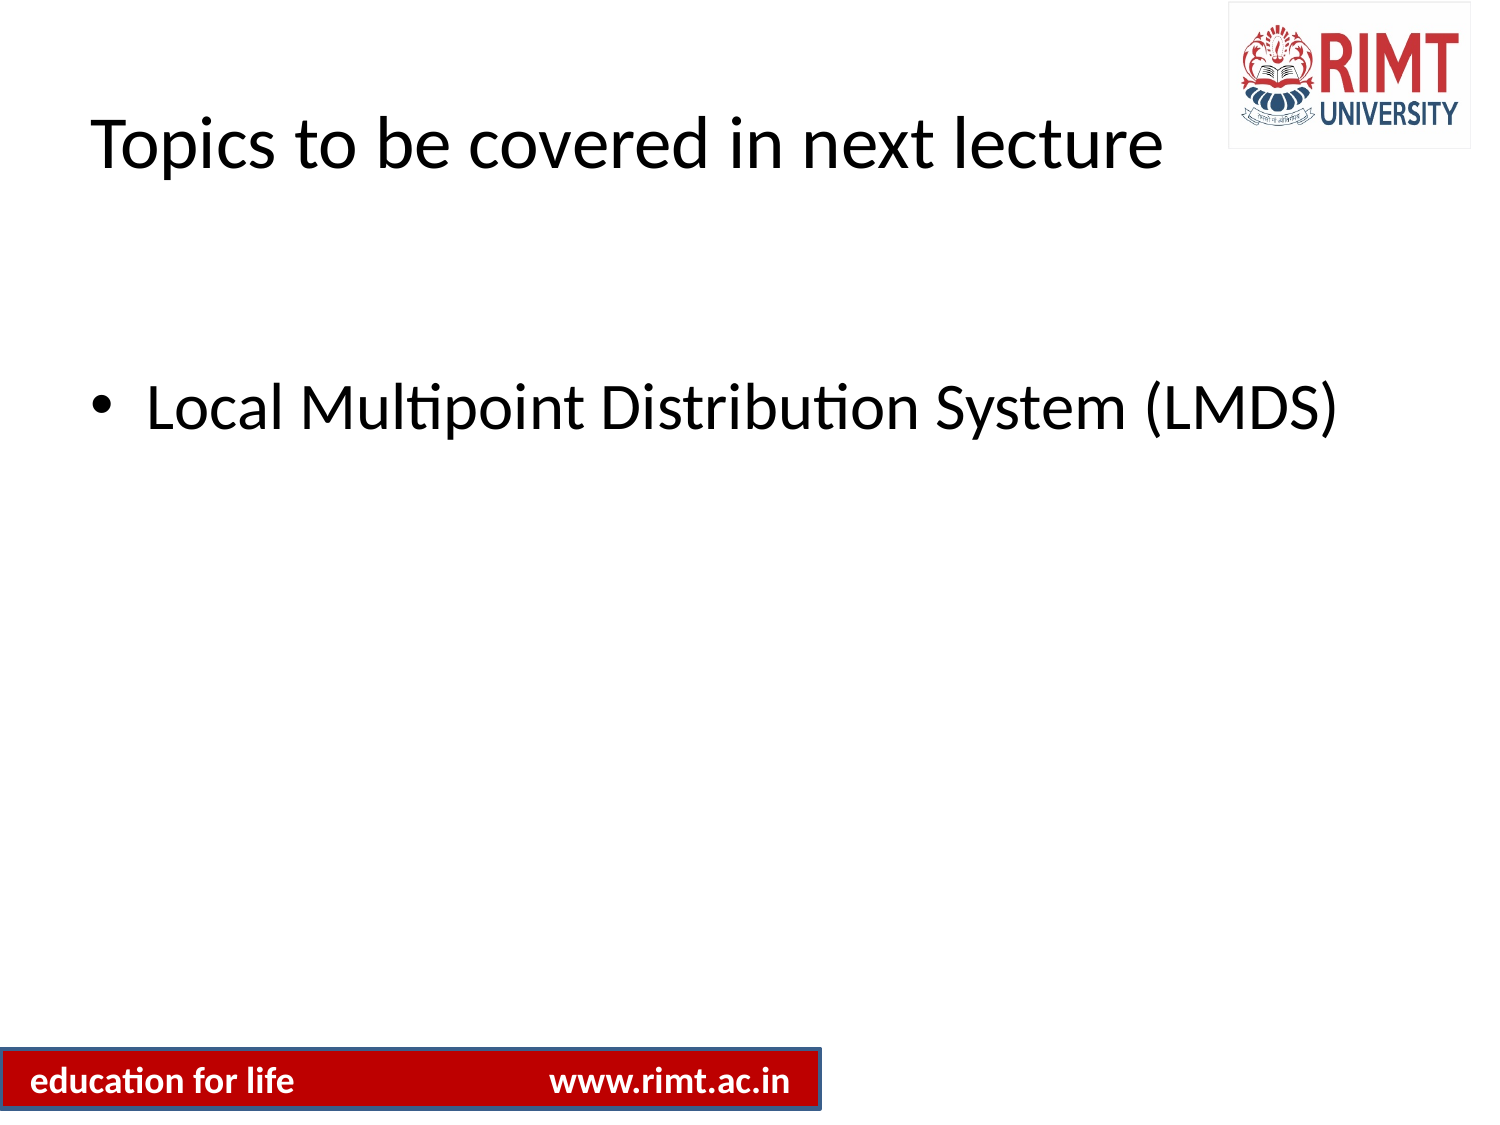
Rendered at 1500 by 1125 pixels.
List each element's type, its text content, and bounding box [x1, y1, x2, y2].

text_box education for life www.rimt.ac.in [0, 1047, 822, 1111]
picture [1227, 1, 1471, 149]
list Local Multipoint Distribution System (LMDS) [75, 262, 1425, 1005]
title Topics to be covered in next lecture [75, 45, 1425, 233]
